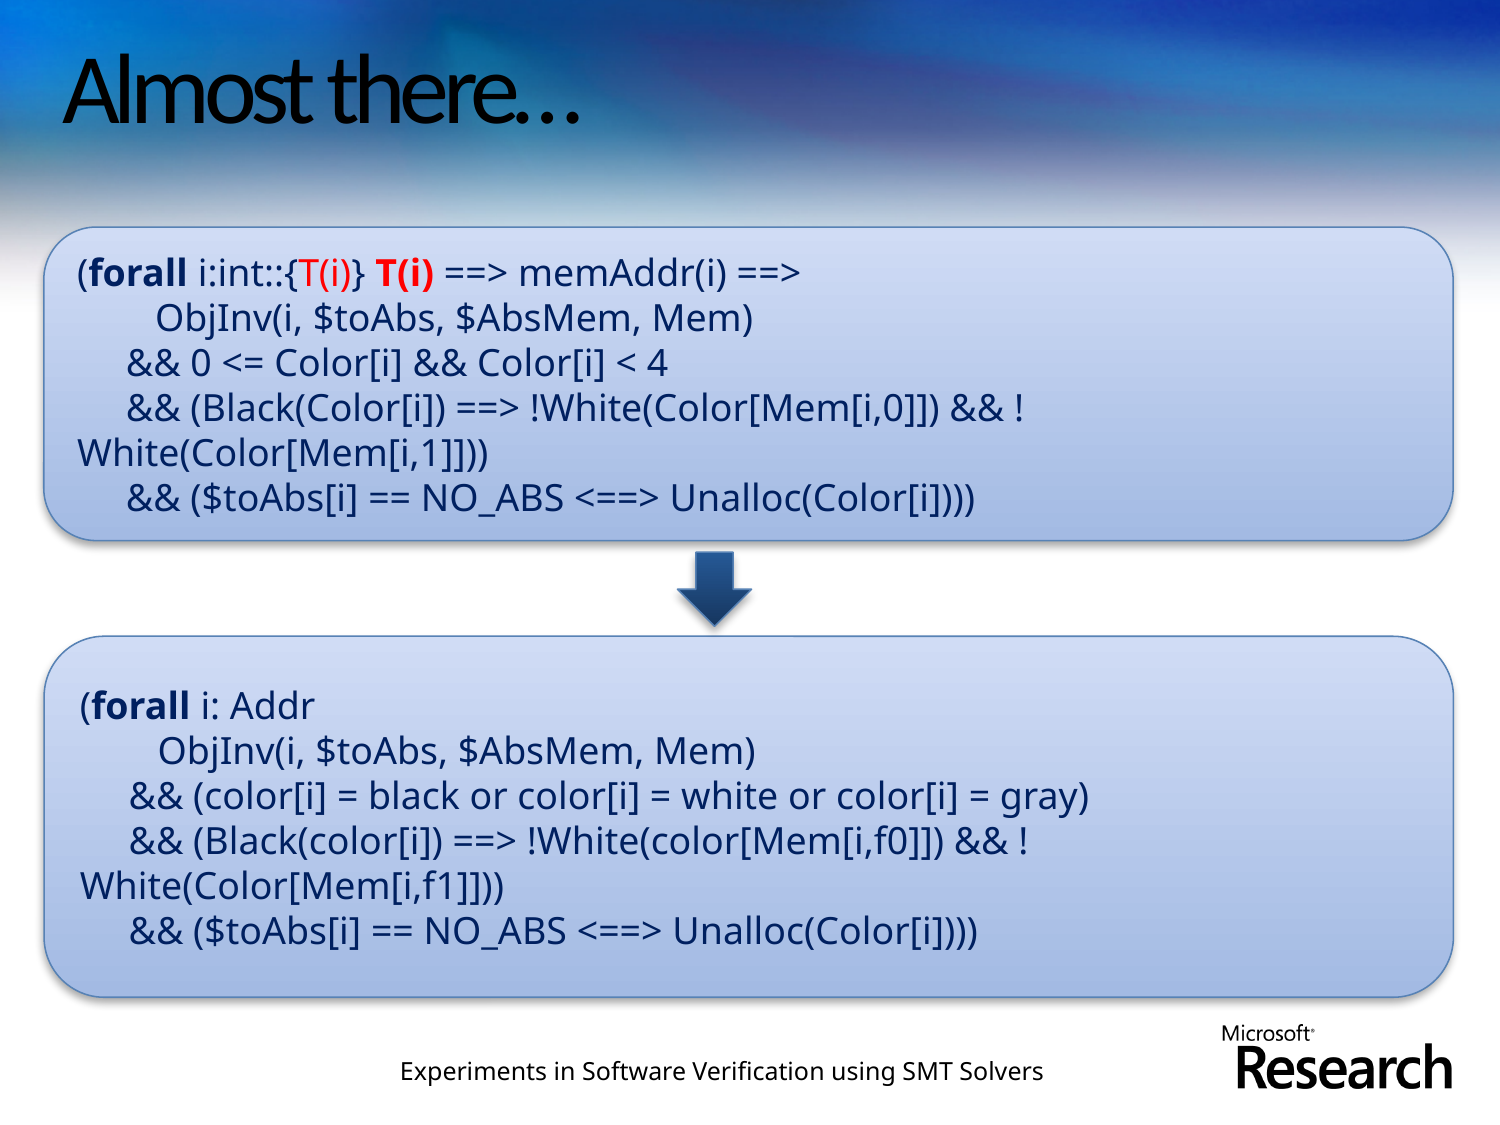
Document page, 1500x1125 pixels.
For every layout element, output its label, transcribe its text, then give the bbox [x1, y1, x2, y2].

title Almost there… [62, 37, 1438, 148]
text_box (forall i: Addr ObjInv(i, $toAbs, $AbsMem, Mem) && (color[i] = black or color[i] = white or color[i] = gray) && (Black(color[i]) ==> !White(color[Mem[i,f0]]) && !White(Color[Mem[i,f1]])) && ($toAbs[i] == NO_ABS <==> Unalloc(Color[i]))) [43, 635, 1455, 999]
footer Experiments in Software Verification using SMT Solvers [349, 1042, 1096, 1103]
picture [0, 0, 1500, 1125]
text_box (forall i:int::{T(i)} T(i) ==> memAddr(i) ==> ObjInv(i, $toAbs, $AbsMem, Mem) && 0 <= Color[i] && Color[i] < 4 && (Black(Color[i]) ==> !White(Color[Mem[i,0]]) && !White(Color[Mem[i,1]])) && ($toAbs[i] == NO_ABS <==> Unalloc(Color[i]))) [42, 226, 1454, 542]
text_box [676, 551, 753, 627]
